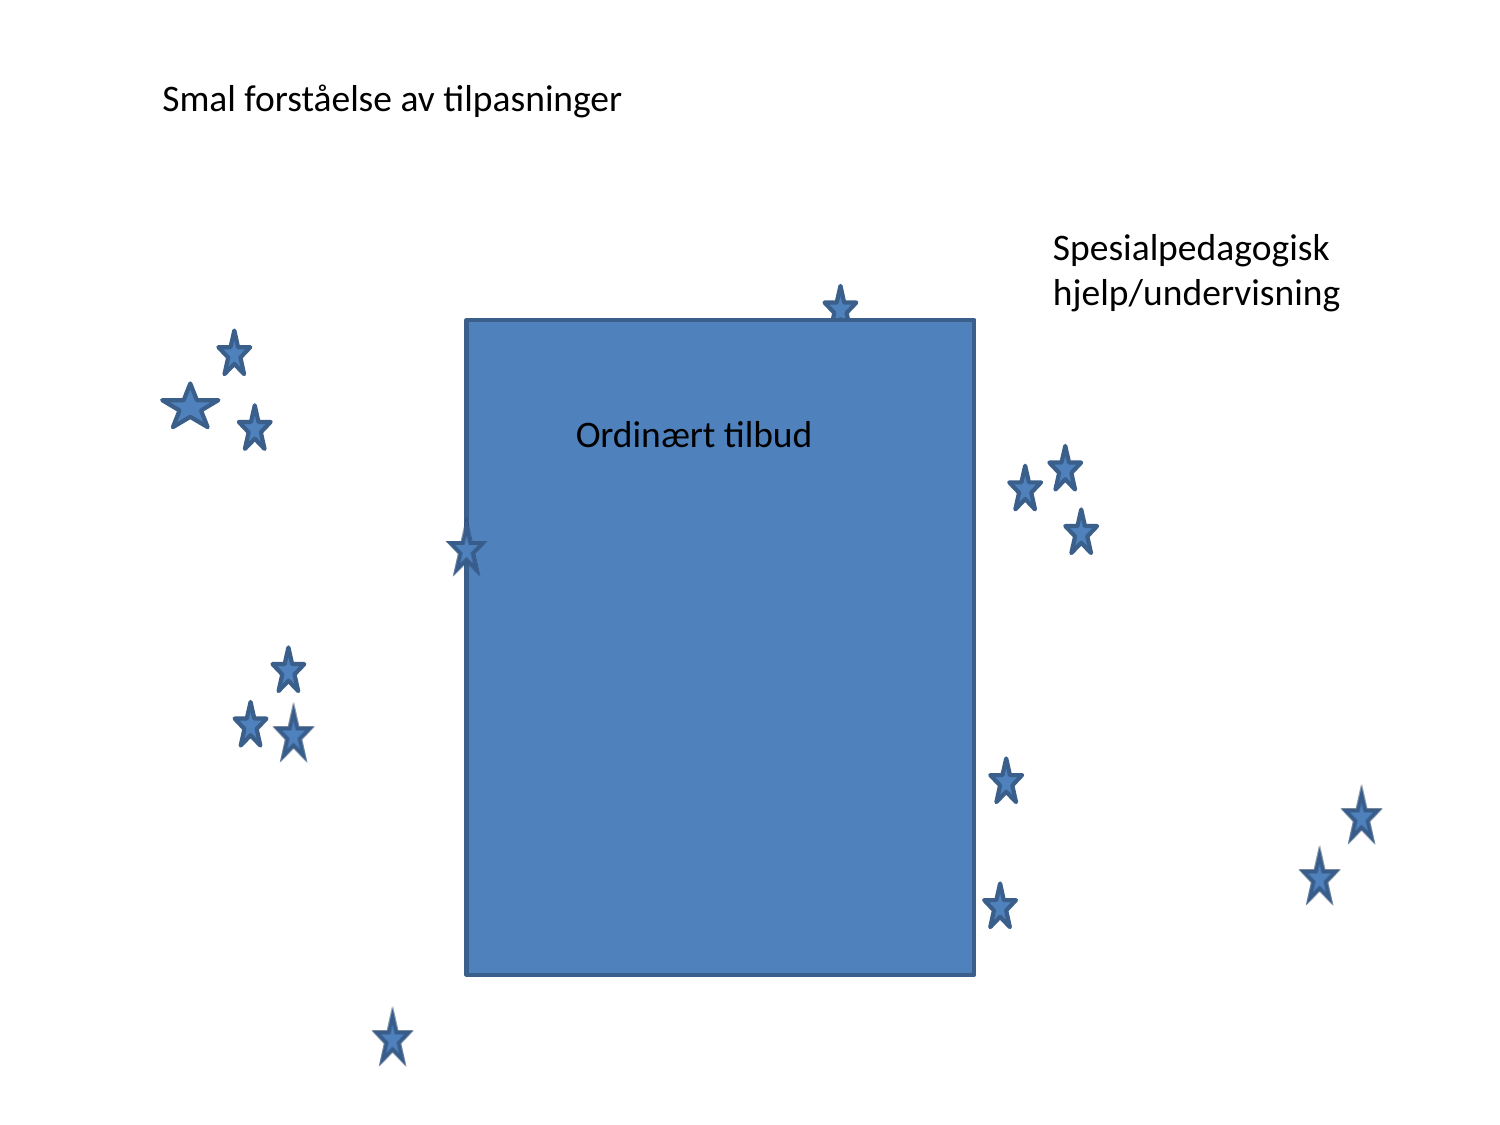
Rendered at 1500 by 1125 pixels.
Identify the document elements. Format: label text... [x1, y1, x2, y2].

text_box [1047, 443, 1084, 492]
text_box Spesialpedagogisk hjelp/undervisning [1038, 215, 1417, 320]
text_box Smal forståelse av tilpasninger [147, 66, 668, 127]
text_box [270, 645, 307, 693]
picture [445, 515, 488, 578]
text_box [216, 328, 253, 377]
picture [1298, 783, 1383, 906]
text_box [236, 403, 273, 451]
text_box [1063, 507, 1100, 555]
text_box [1007, 463, 1044, 512]
text_box [982, 881, 1018, 929]
text_box [160, 381, 221, 429]
text_box [232, 699, 267, 748]
text_box Ordinært tilbud [503, 402, 894, 462]
text_box [822, 283, 859, 318]
text_box [988, 756, 1025, 804]
text_box [464, 318, 976, 977]
picture [371, 1004, 415, 1067]
picture [272, 701, 315, 764]
